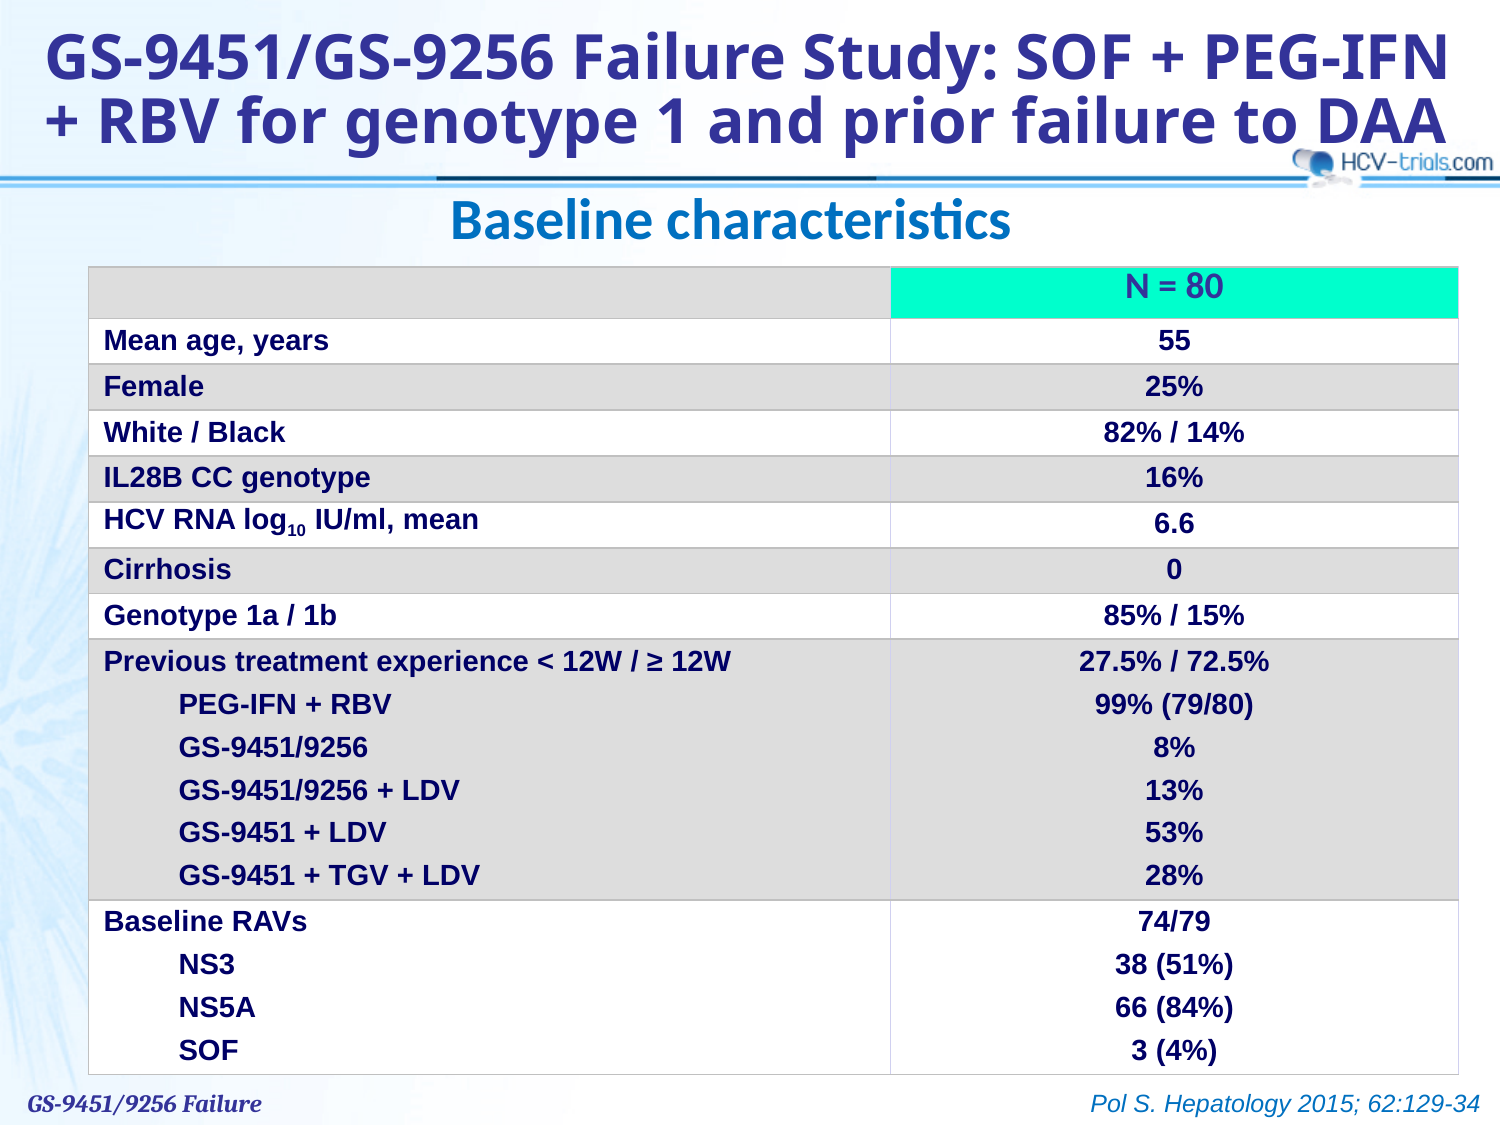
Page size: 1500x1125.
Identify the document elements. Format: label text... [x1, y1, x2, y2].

table_cell 25% [891, 365, 1458, 409]
table_cell 6.6 [891, 503, 1458, 547]
text_box GS-9451/9256 Failure [12, 1079, 313, 1125]
table_cell Previous treatment experience < 12W / ≥ 12W PEG-IFN + RBV GS-9451/9256 GS-9451/9256 + LDV GS-9451 + LDV GS-9451 + TGV + LDV [89, 640, 890, 899]
table_header N = 80 [891, 268, 1458, 318]
table_cell Cirrhosis [89, 549, 890, 593]
table_cell Mean age, years [89, 319, 890, 363]
table_cell Baseline RAVs NS3 NS5A SOF [89, 901, 890, 1074]
title GS-9451/GS-9256 Failure Study: SOF + PEG-IFN + RBV for genotype 1 and prior failure to DAA [29, 12, 1483, 173]
table_cell IL28B CC genotype [89, 457, 890, 501]
table_cell 82% / 14% [891, 411, 1458, 455]
table_cell 55 [891, 319, 1458, 363]
table_cell Female [89, 365, 890, 409]
text_box Baseline characteristics [0, 212, 1463, 259]
table_cell HCV RNA log10 IU/ml, mean [89, 503, 890, 547]
table_header [89, 268, 890, 318]
table_cell 85% / 15% [891, 594, 1458, 638]
table_cell 27.5% / 72.5% 99% (79/80) 8% 13% 53% 28% [891, 640, 1458, 899]
table_cell 0 [891, 549, 1458, 593]
table_cell White / Black [89, 411, 890, 455]
table_cell 16% [891, 457, 1458, 501]
picture [0, 0, 1500, 1125]
table_cell 74/79 38 (51%) 66 (84%) 3 (4%) [891, 901, 1458, 1074]
text_box Pol S. Hepatology 2015; 62:129-34 [1001, 1080, 1497, 1125]
table_cell Genotype 1a / 1b [89, 594, 890, 638]
